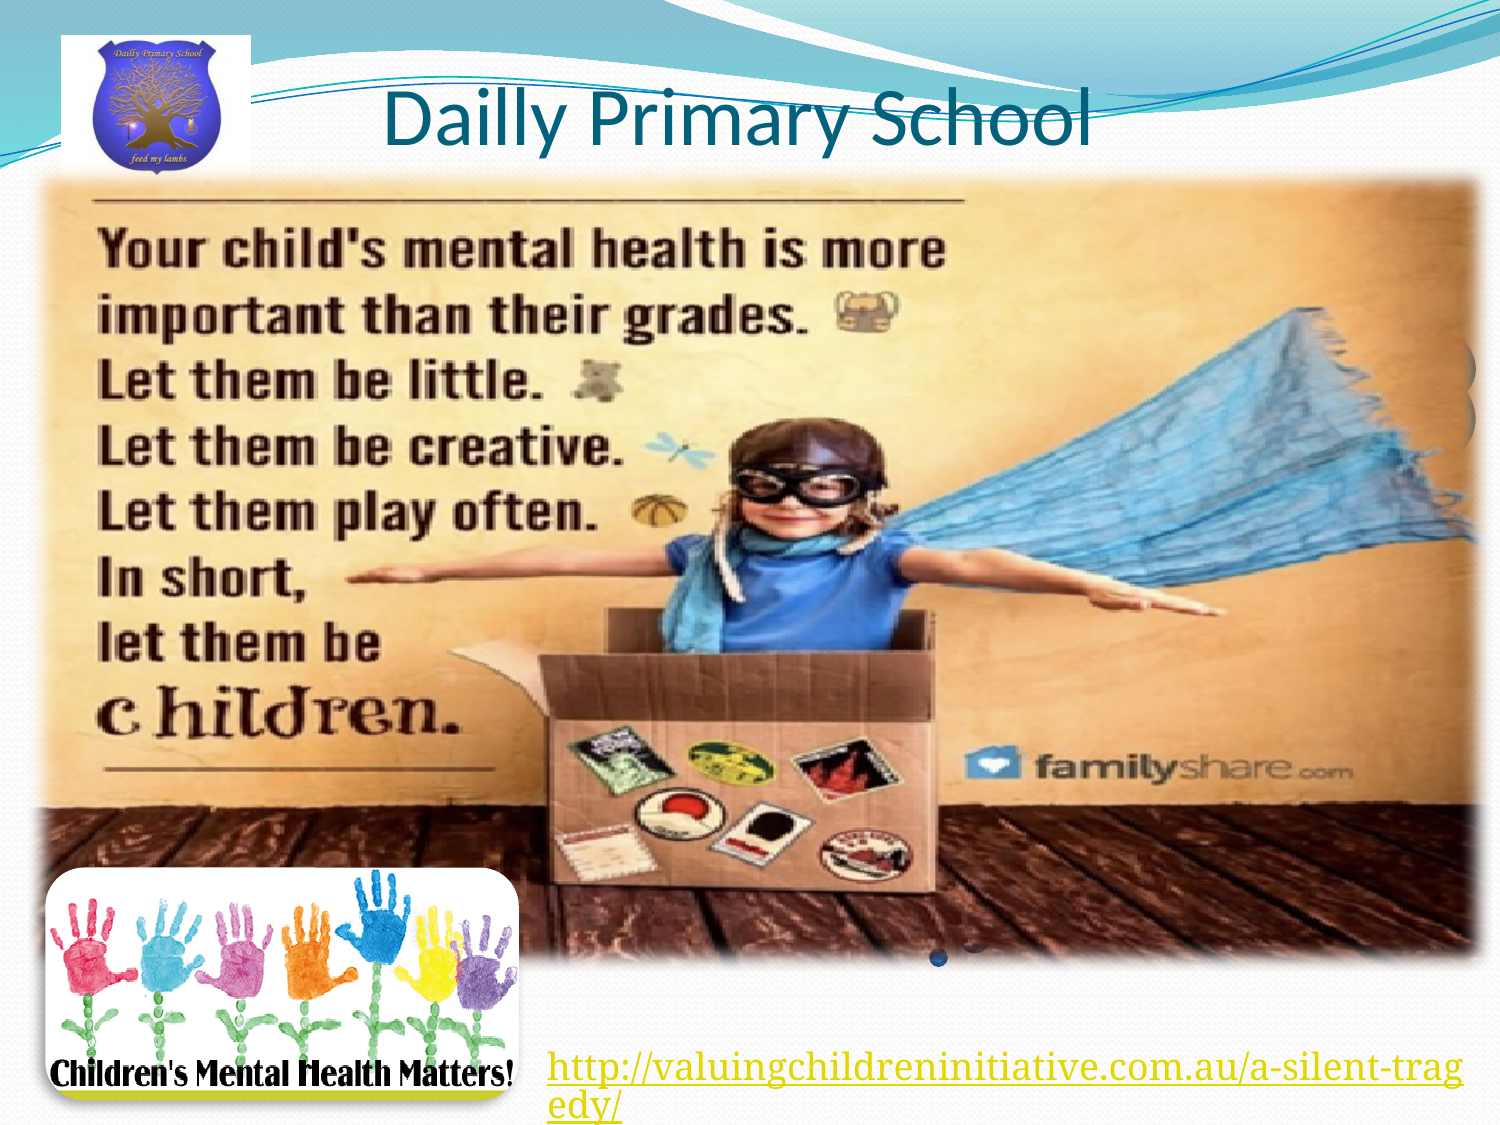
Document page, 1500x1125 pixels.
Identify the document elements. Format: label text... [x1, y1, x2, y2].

text_box Dailly Primary School [288, 54, 1190, 136]
text_box http://valuingchildreninitiative.com.au/a-silent-tragedy/ [532, 990, 1489, 1125]
picture [27, 35, 1494, 1101]
